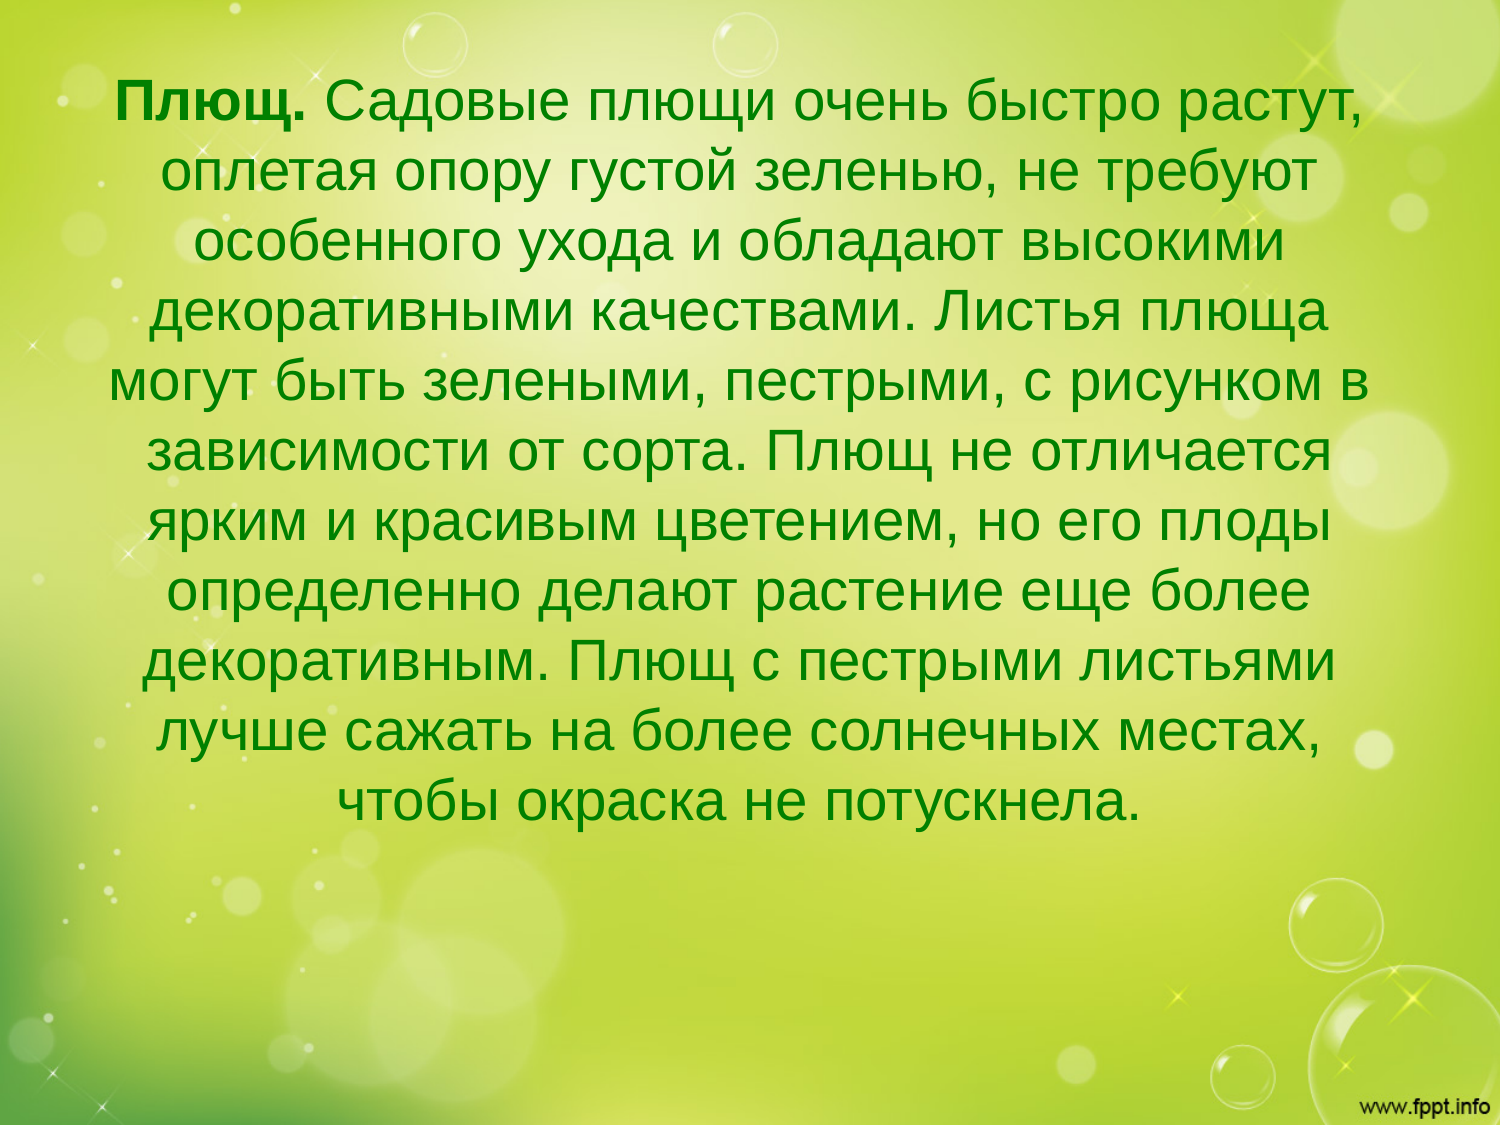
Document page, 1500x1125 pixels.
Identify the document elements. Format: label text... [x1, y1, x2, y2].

list Плющ. Садовые плющи очень быстро растут, оплетая опору густой зеленью, не требуют особенного ухода и обладают высокими декоративными качествами. Листья плюща могут быть зелеными, пестрыми, с рисунком в зависимости от сорта. Плющ не отличается ярким и красивым цветением, но его плоды определенно делают растение еще более декоративным. Плющ с пестрыми листьями лучше сажать на более солнечных местах, чтобы окраска не потускнела. [64, 54, 1415, 797]
picture [0, 0, 1500, 1125]
